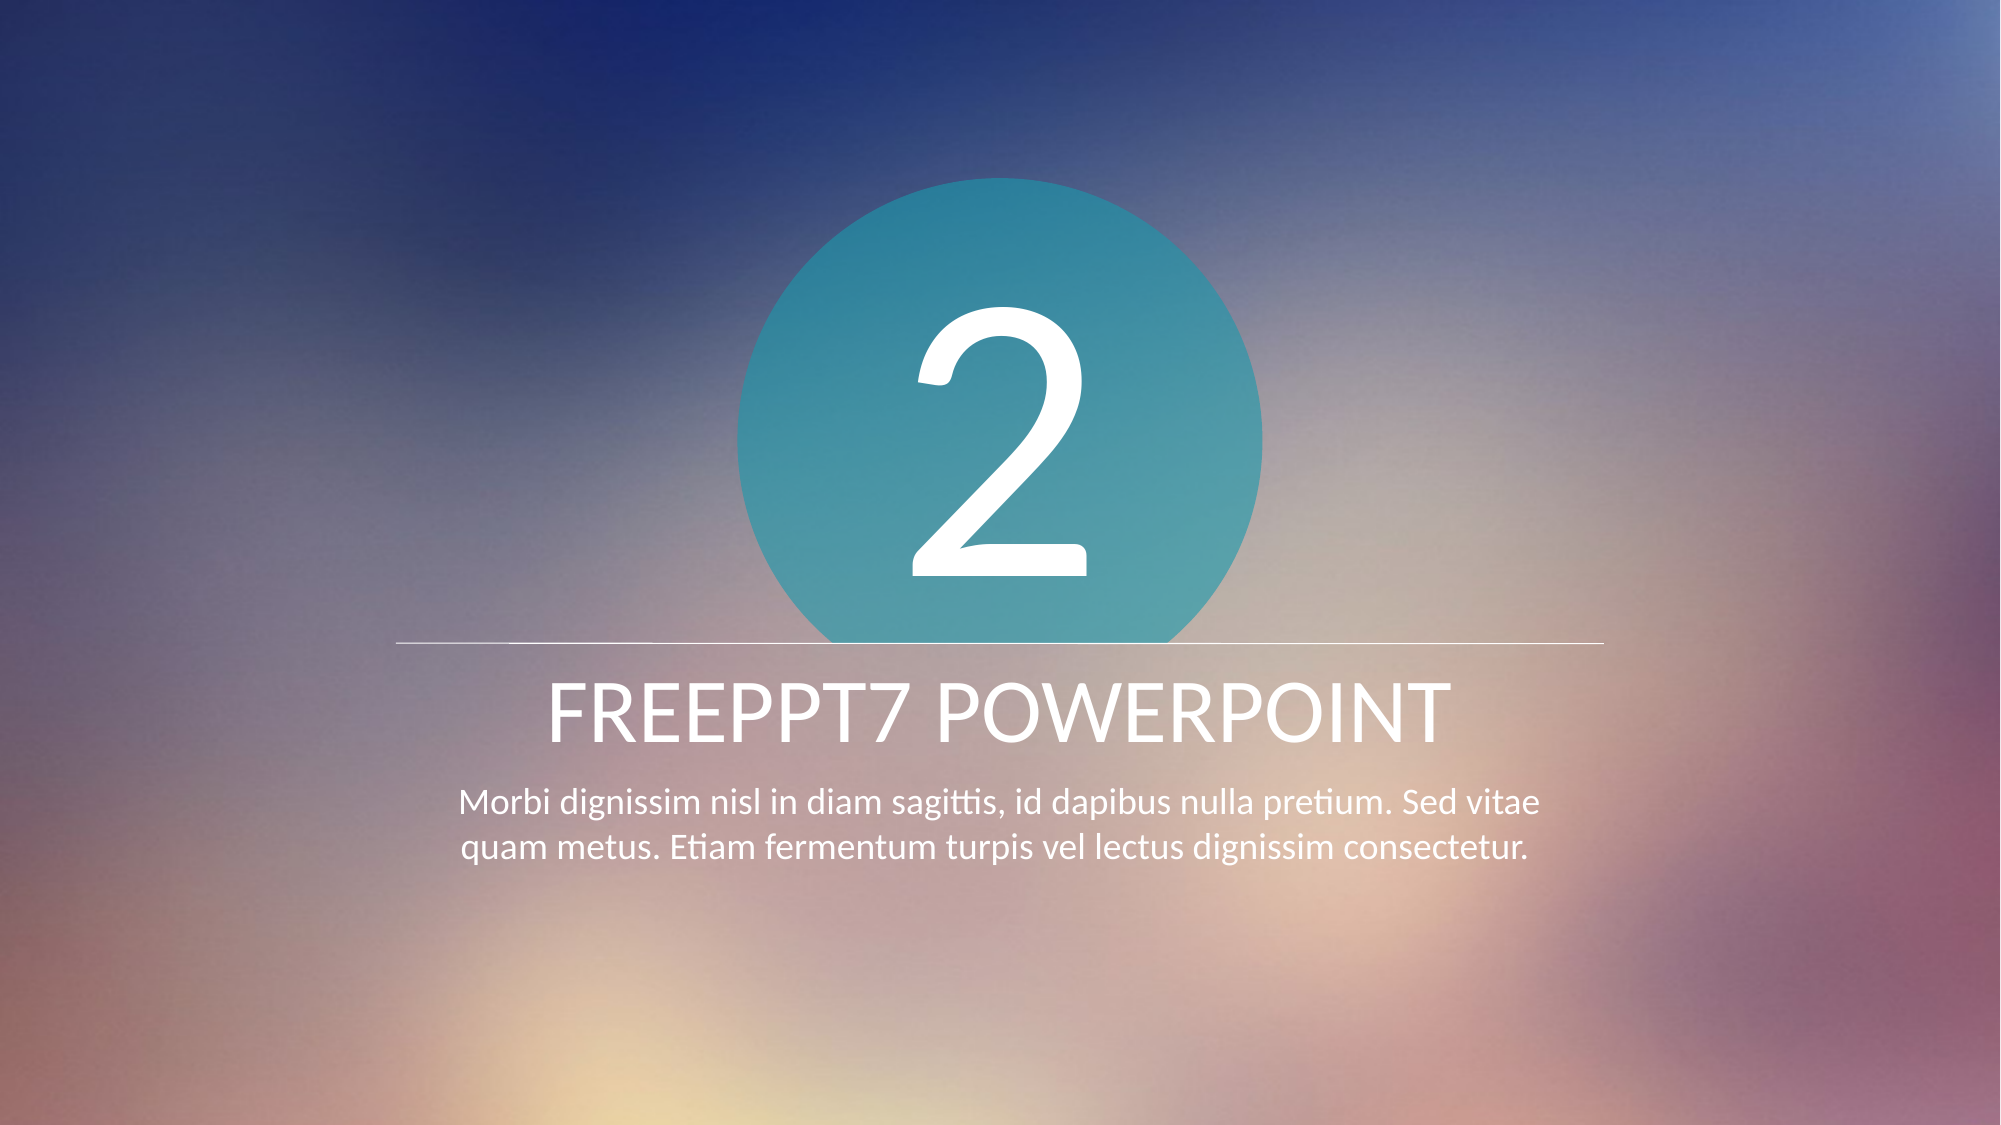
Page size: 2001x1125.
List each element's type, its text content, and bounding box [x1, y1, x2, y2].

text_box Morbi dignissim nisl in diam sagittis, id dapibus nulla pretium. Sed vitae quam metus. Etiam fermentum turpis vel lectus dignissim consectetur. [434, 769, 1566, 875]
text_box FREEPPT7 POWERPOINT [278, 643, 1722, 768]
picture [0, 0, 2001, 1125]
text_box 2 [736, 177, 1264, 642]
